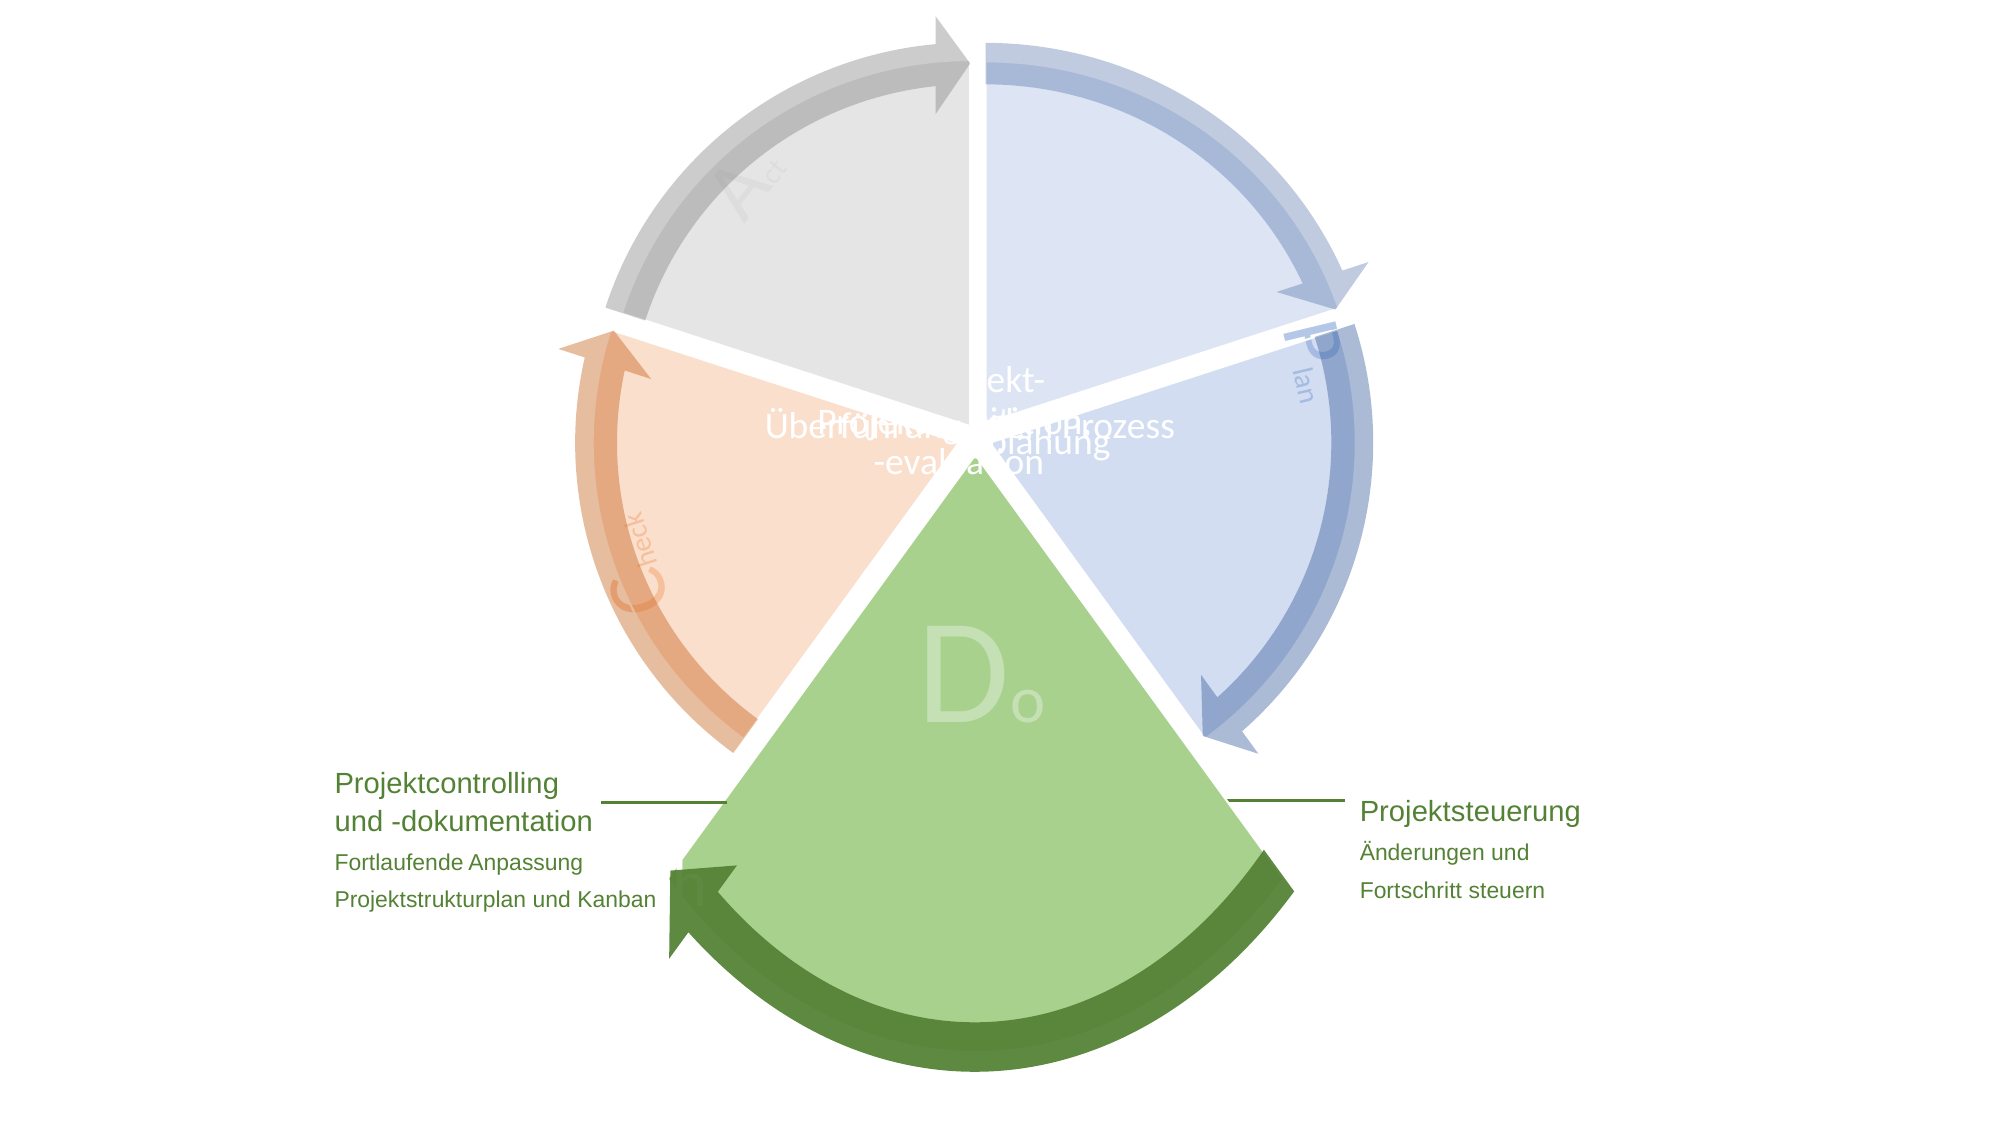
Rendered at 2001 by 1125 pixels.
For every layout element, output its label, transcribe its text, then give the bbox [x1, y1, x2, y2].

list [531, 18, 1419, 891]
text_box Projektcontrolling und -dokumentation Fortlaufende Anpassung Projektstrukturplan und Kanban [319, 754, 670, 920]
text_box Projektsteuerung Änderungen und Fortschritt steuern [1345, 782, 1609, 910]
